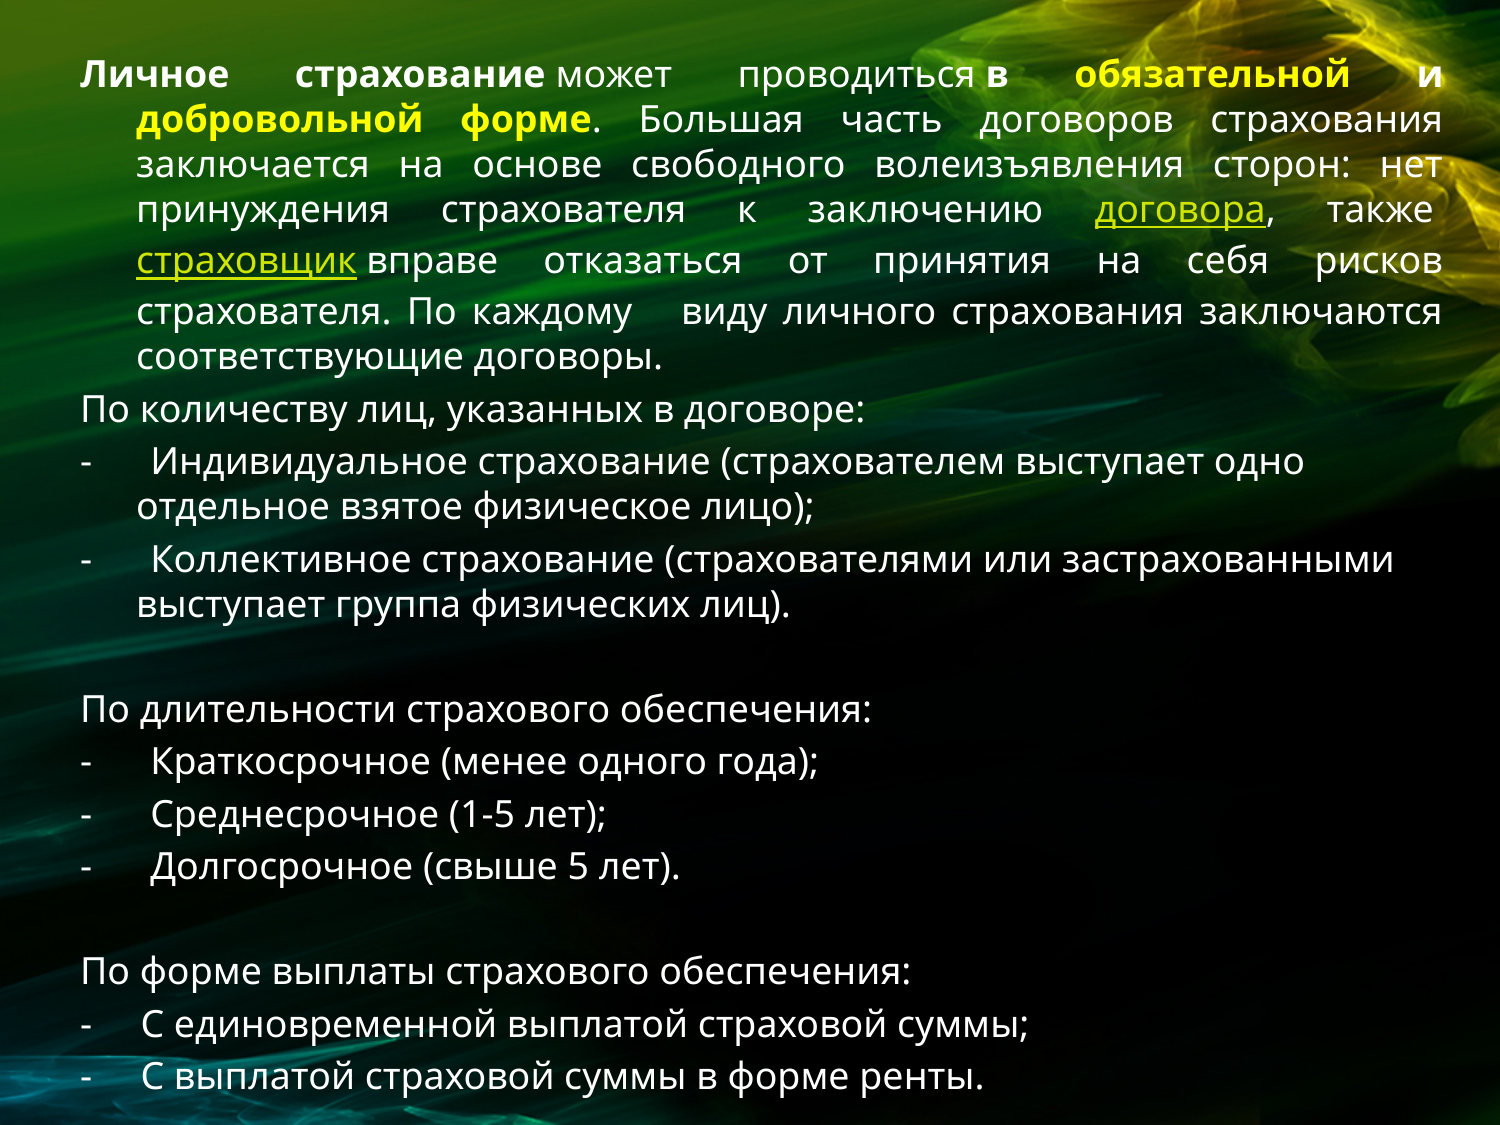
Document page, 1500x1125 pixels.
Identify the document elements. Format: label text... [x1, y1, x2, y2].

list Личное страхование может проводиться в обязательной и добровольной форме. Большая часть договоров страхования заключается на основе свободного волеизъявления сторон: нет принуждения страхователя к заключению договора, также страховщик вправе отказаться от принятия на себя рисков страхователя. По каждому виду личного страхования заключаются соответствующие договоры. По количеству лиц, указанных в договоре: - Индивидуальное страхование (страхователем выступает одно отдельное взятое физическое лицо); - Коллективное страхование (страхователями или застрахованными выступает группа физических лиц). По длительности страхового обеспечения: - Краткосрочное (менее одного года); - Среднесрочное (1-5 лет); - Долгосрочное (свыше 5 лет). По форме выплаты страхового обеспечения: - С единовременной выплатой страховой суммы; - С выплатой страховой суммы в форме ренты. [64, 42, 1459, 1095]
picture [0, 0, 1500, 1125]
